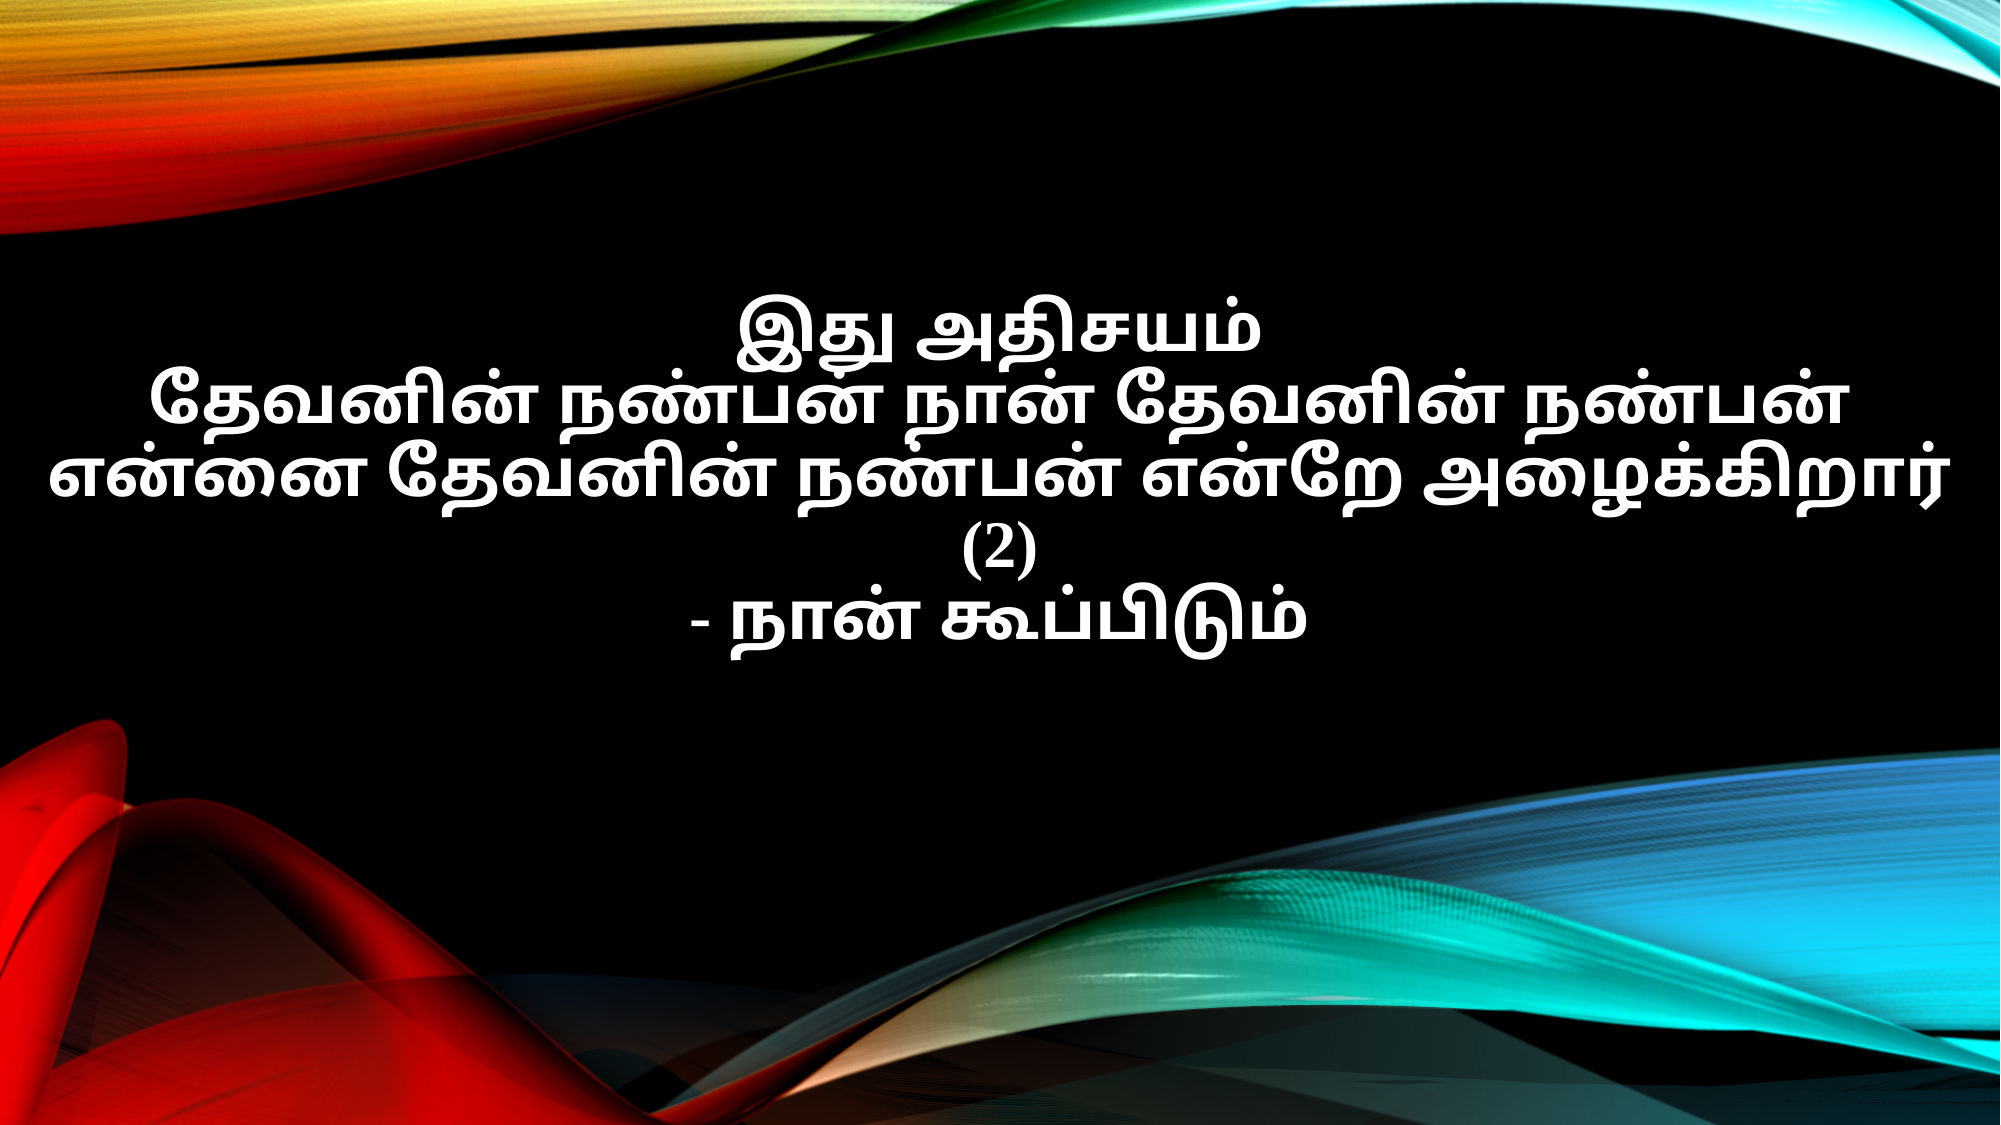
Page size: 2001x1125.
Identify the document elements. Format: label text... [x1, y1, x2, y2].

subtitle இது அதிசயம் தேவனின் நண்பன் நான் தேவனின் நண்பன் என்னை தேவனின் நண்பன் என்றே அழைக்கிறார் (2) - நான் கூப்பிடும் [0, 0, 2000, 1125]
